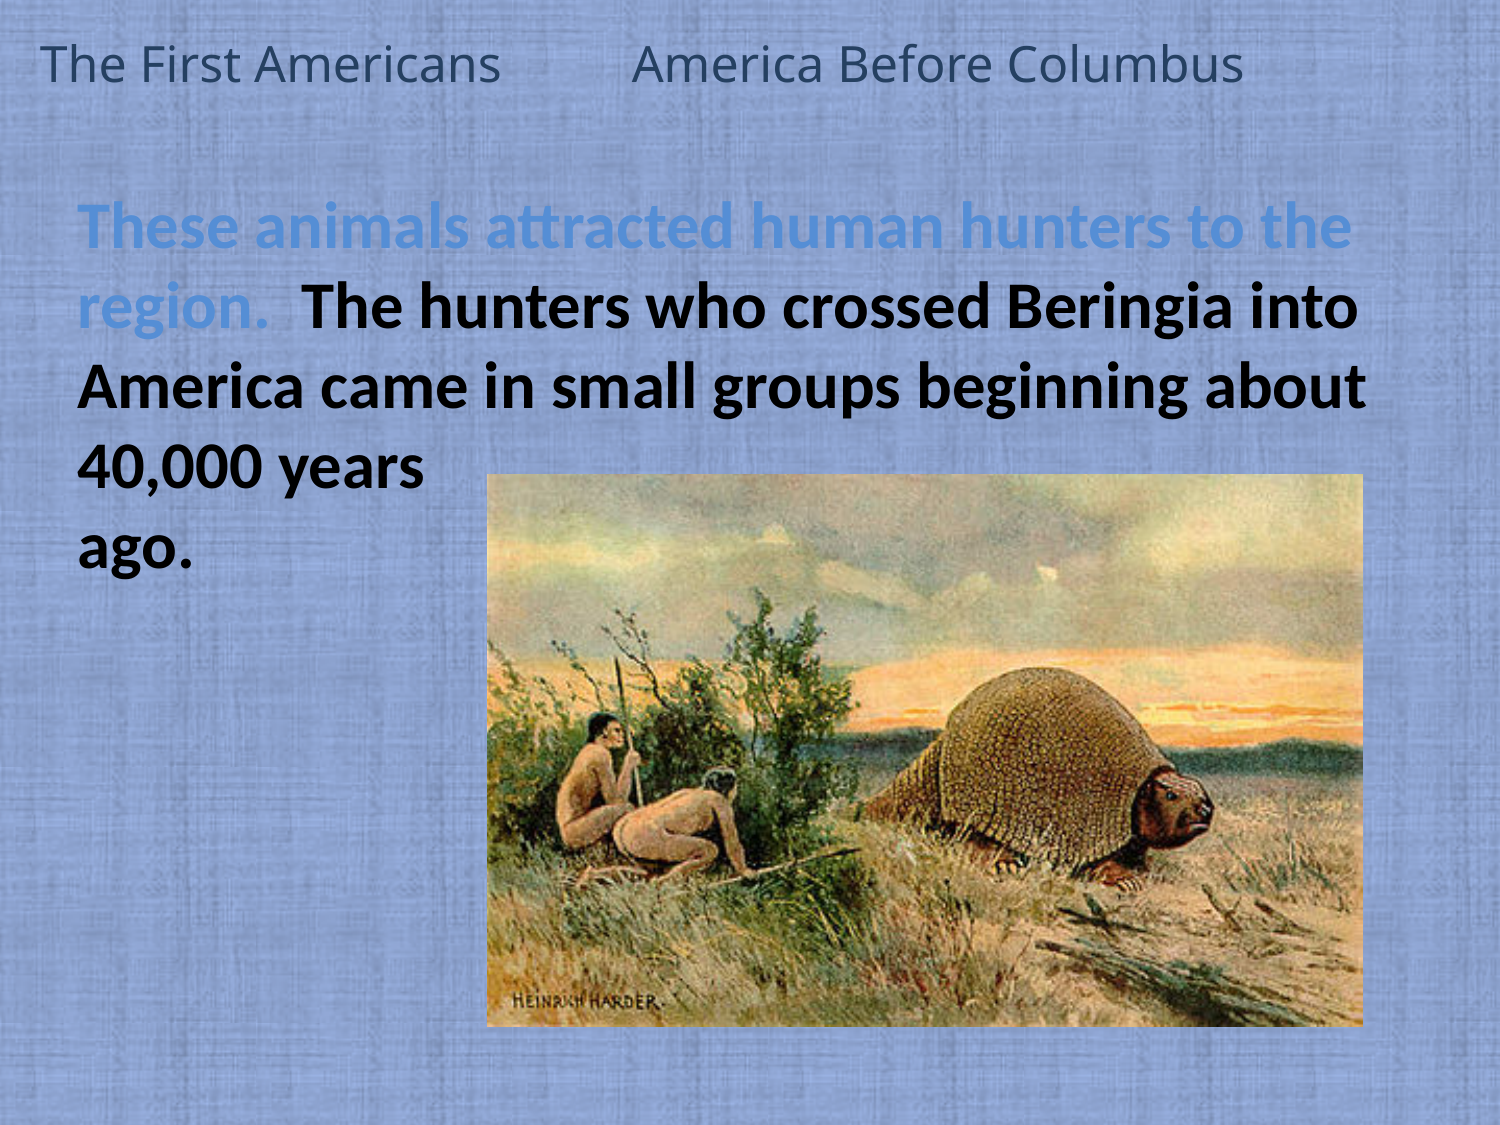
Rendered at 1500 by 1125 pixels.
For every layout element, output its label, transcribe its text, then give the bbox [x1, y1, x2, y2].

text_box The First Americans America Before Columbus [24, 24, 1500, 100]
text_box These animals attracted human hunters to the region. The hunters who crossed Beringia into America came in small groups beginning about 40,000 years ago. [62, 174, 1438, 590]
picture [487, 474, 1363, 1028]
